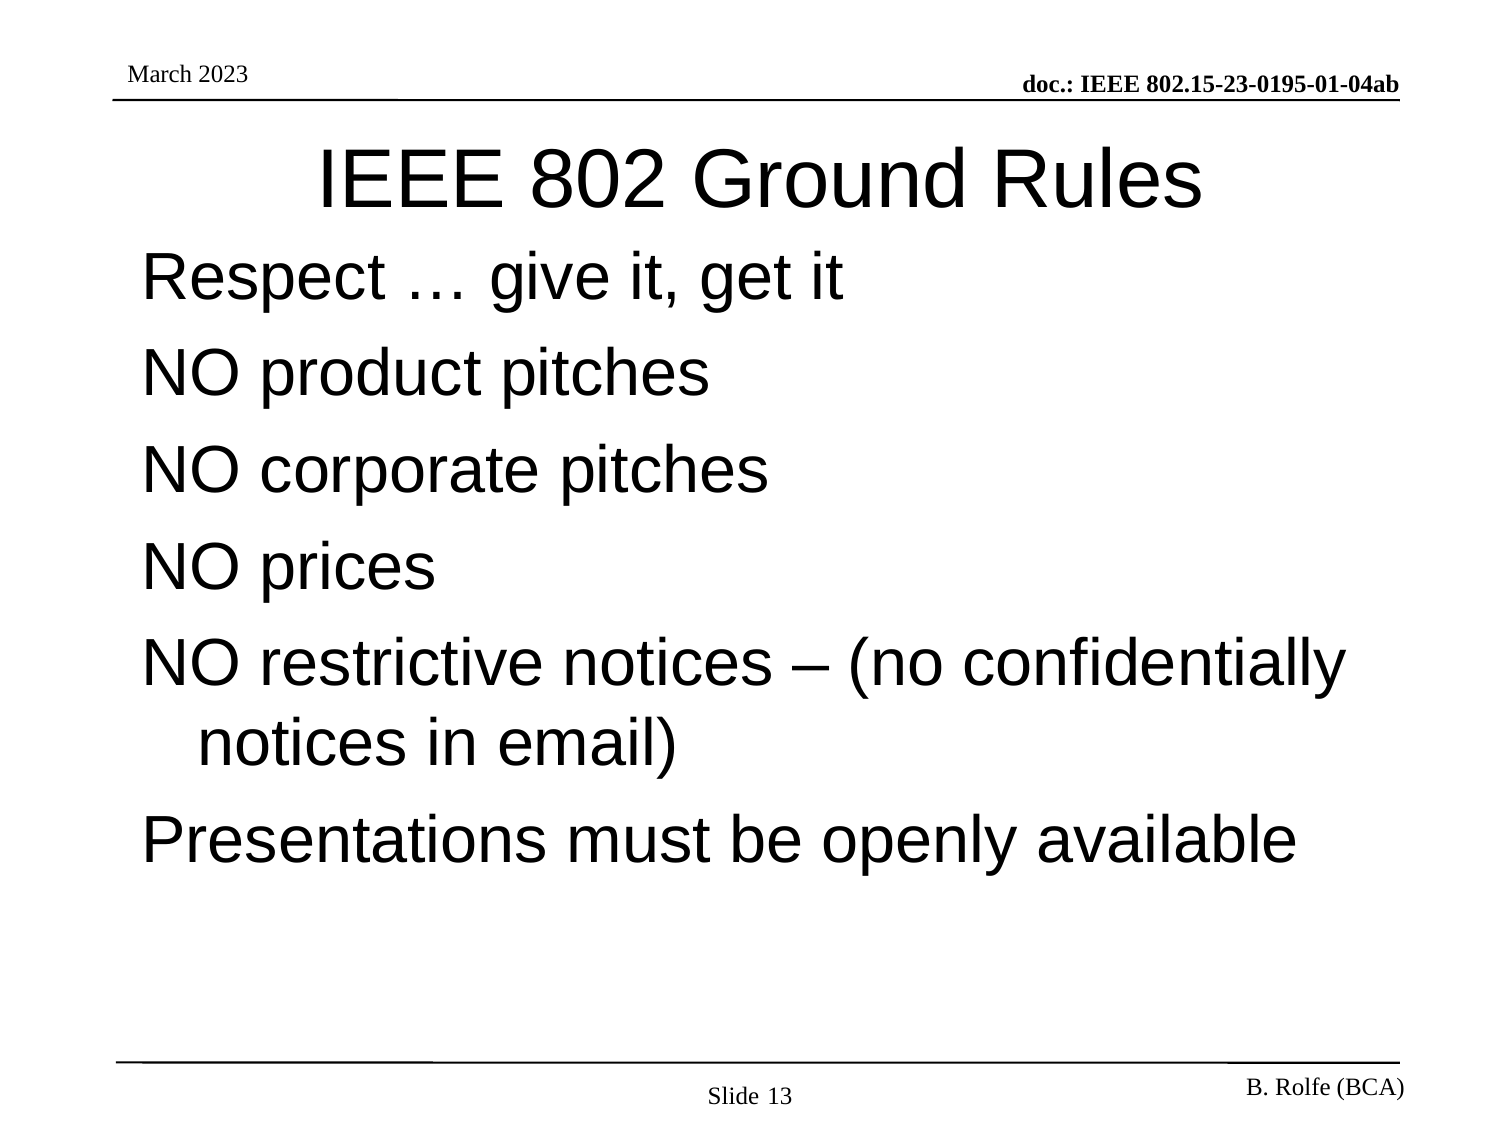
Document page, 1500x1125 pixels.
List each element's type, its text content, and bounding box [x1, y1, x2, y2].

list Respect … give it, get it NO product pitches NO corporate pitches NO prices NO restrictive notices – (no confidentially notices in email) Presentations must be openly available [125, 224, 1400, 1024]
title IEEE 802 Ground Rules [123, 112, 1398, 237]
slide_number Slide 13 [690, 1070, 810, 1111]
